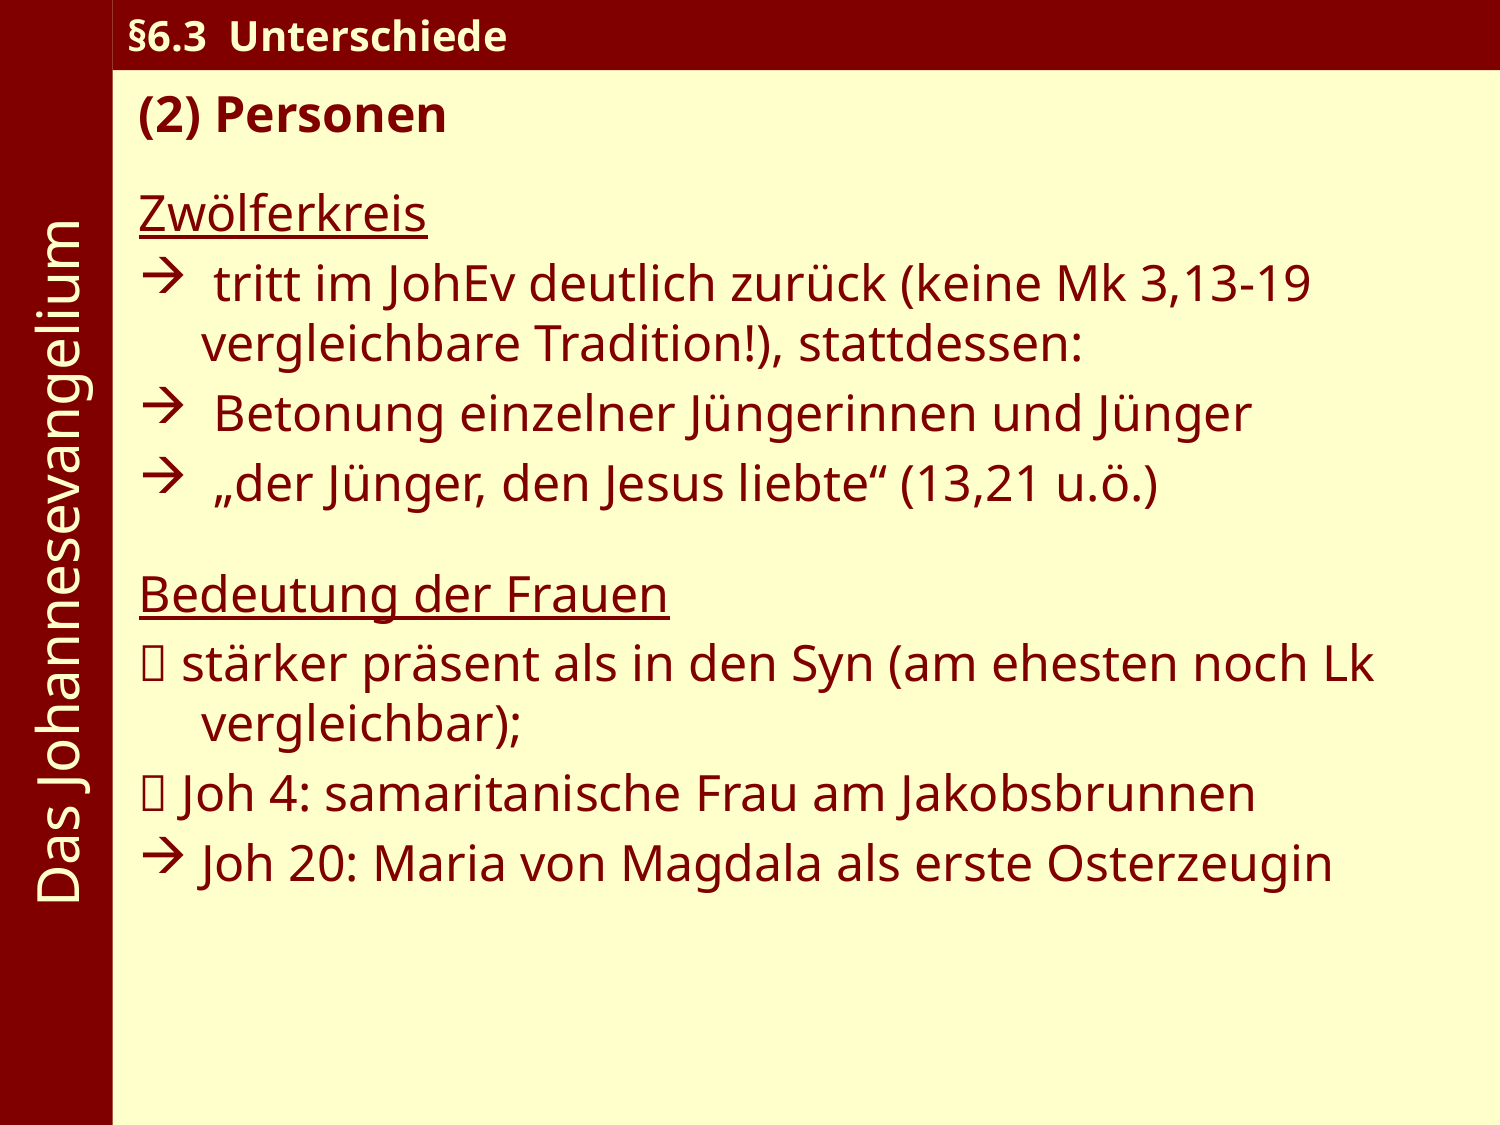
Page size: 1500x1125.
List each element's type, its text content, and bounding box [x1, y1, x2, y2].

text_box Das Johannesevangelium [0, 0, 113, 1125]
text_box (2) Personen Zwölferkreis tritt im JohEv deutlich zurück (keine Mk 3,13-19 vergleichbare Tradition!), stattdessen: Betonung einzelner Jüngerinnen und Jünger „der Jünger, den Jesus liebte“ (13,21 u.ö.) Bedeutung der Frauen  stärker präsent als in den Syn (am ehesten noch Lk vergleichbar);  Joh 4: samaritanische Frau am Jakobsbrunnen Joh 20: Maria von Magdala als erste Osterzeugin [123, 74, 1500, 900]
text_box §6.3 Unterschiede [113, 0, 1500, 71]
